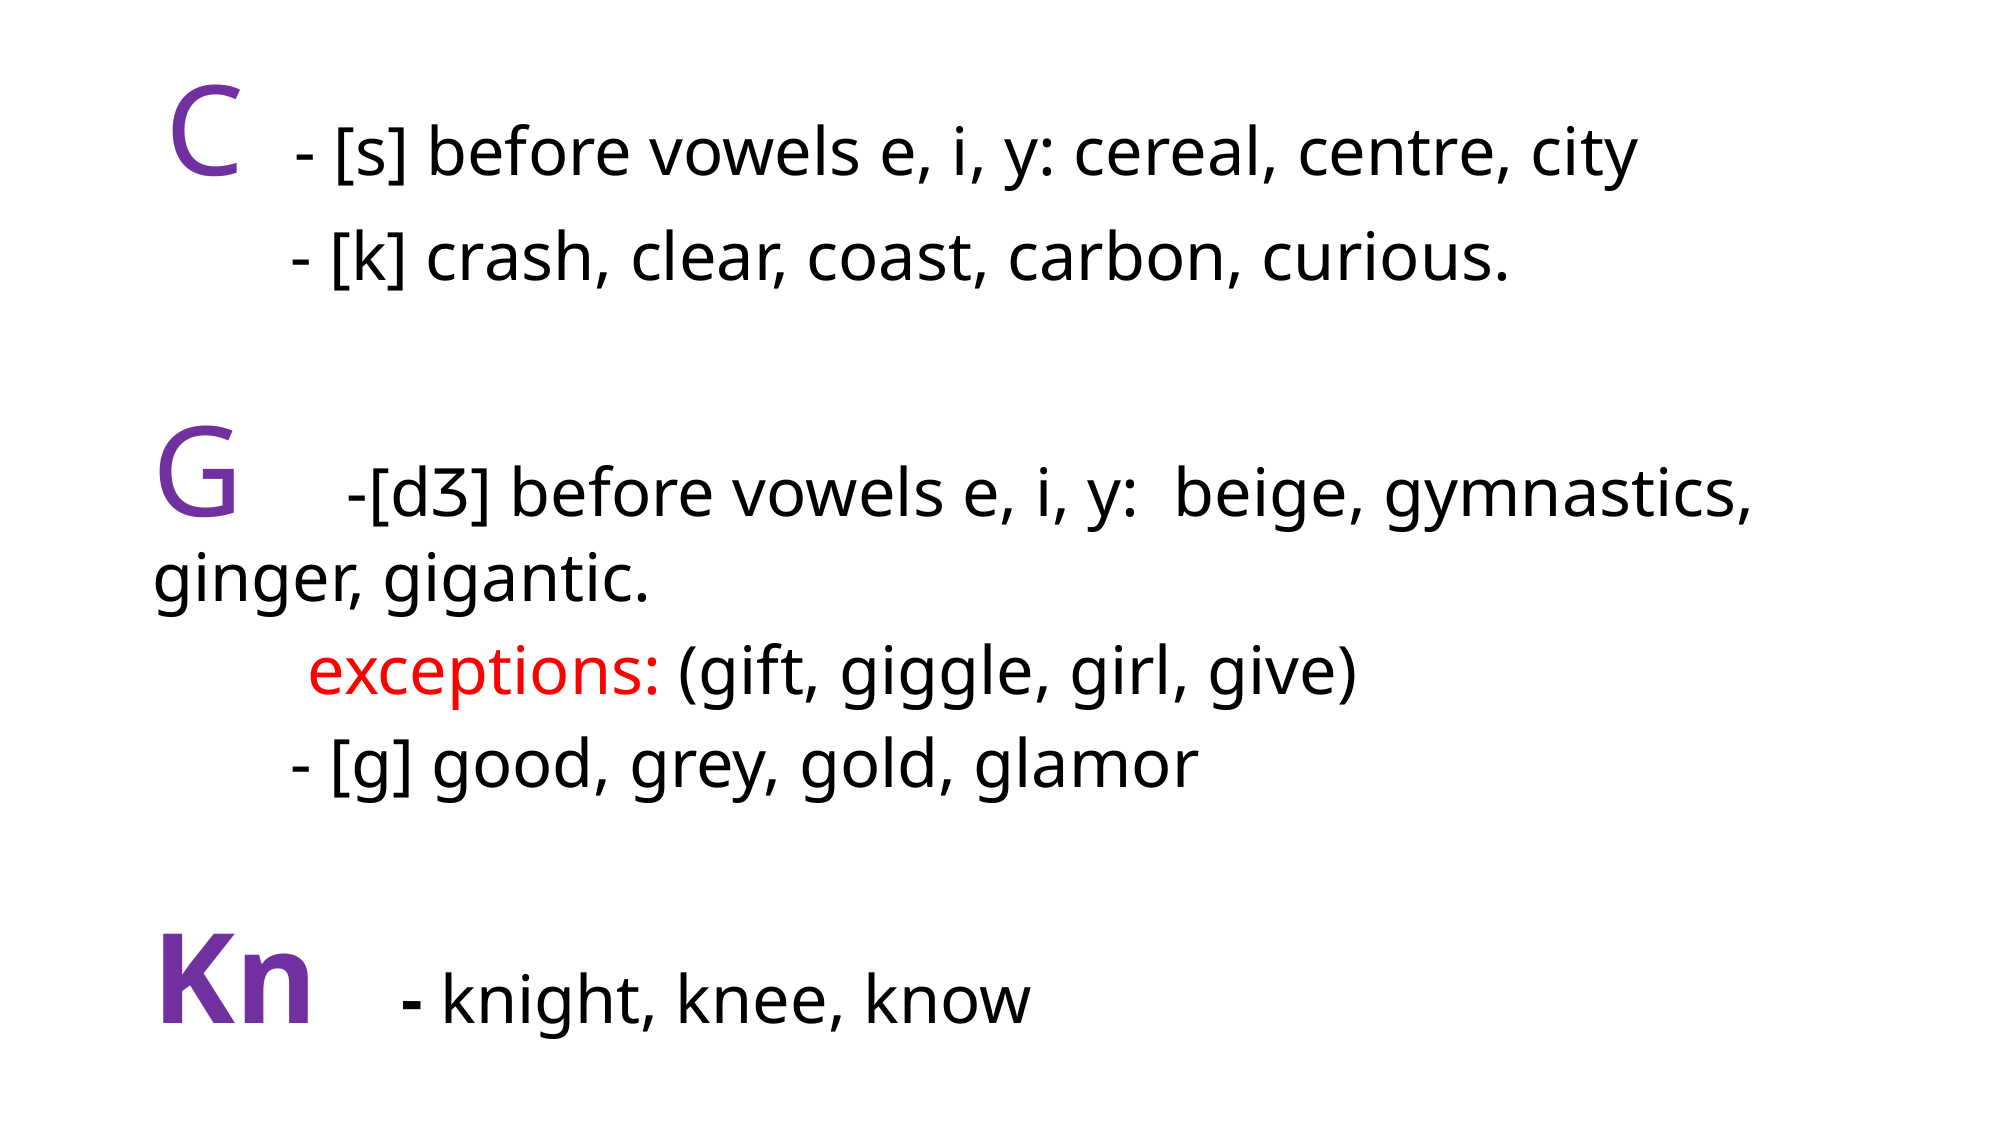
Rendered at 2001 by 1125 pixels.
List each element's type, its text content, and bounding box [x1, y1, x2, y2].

list C - [s] before vowels e, i, y: cereal, centre, city - [k] crash, clear, coast, carbon, curious. G -[dƷ] before vowels e, i, y: beige, gymnastics, ginger, gigantic. exceptions: (gift, giggle, girl, give) - [g] good, grey, gold, glamor Kn - knight, knee, know [137, 59, 1863, 1125]
